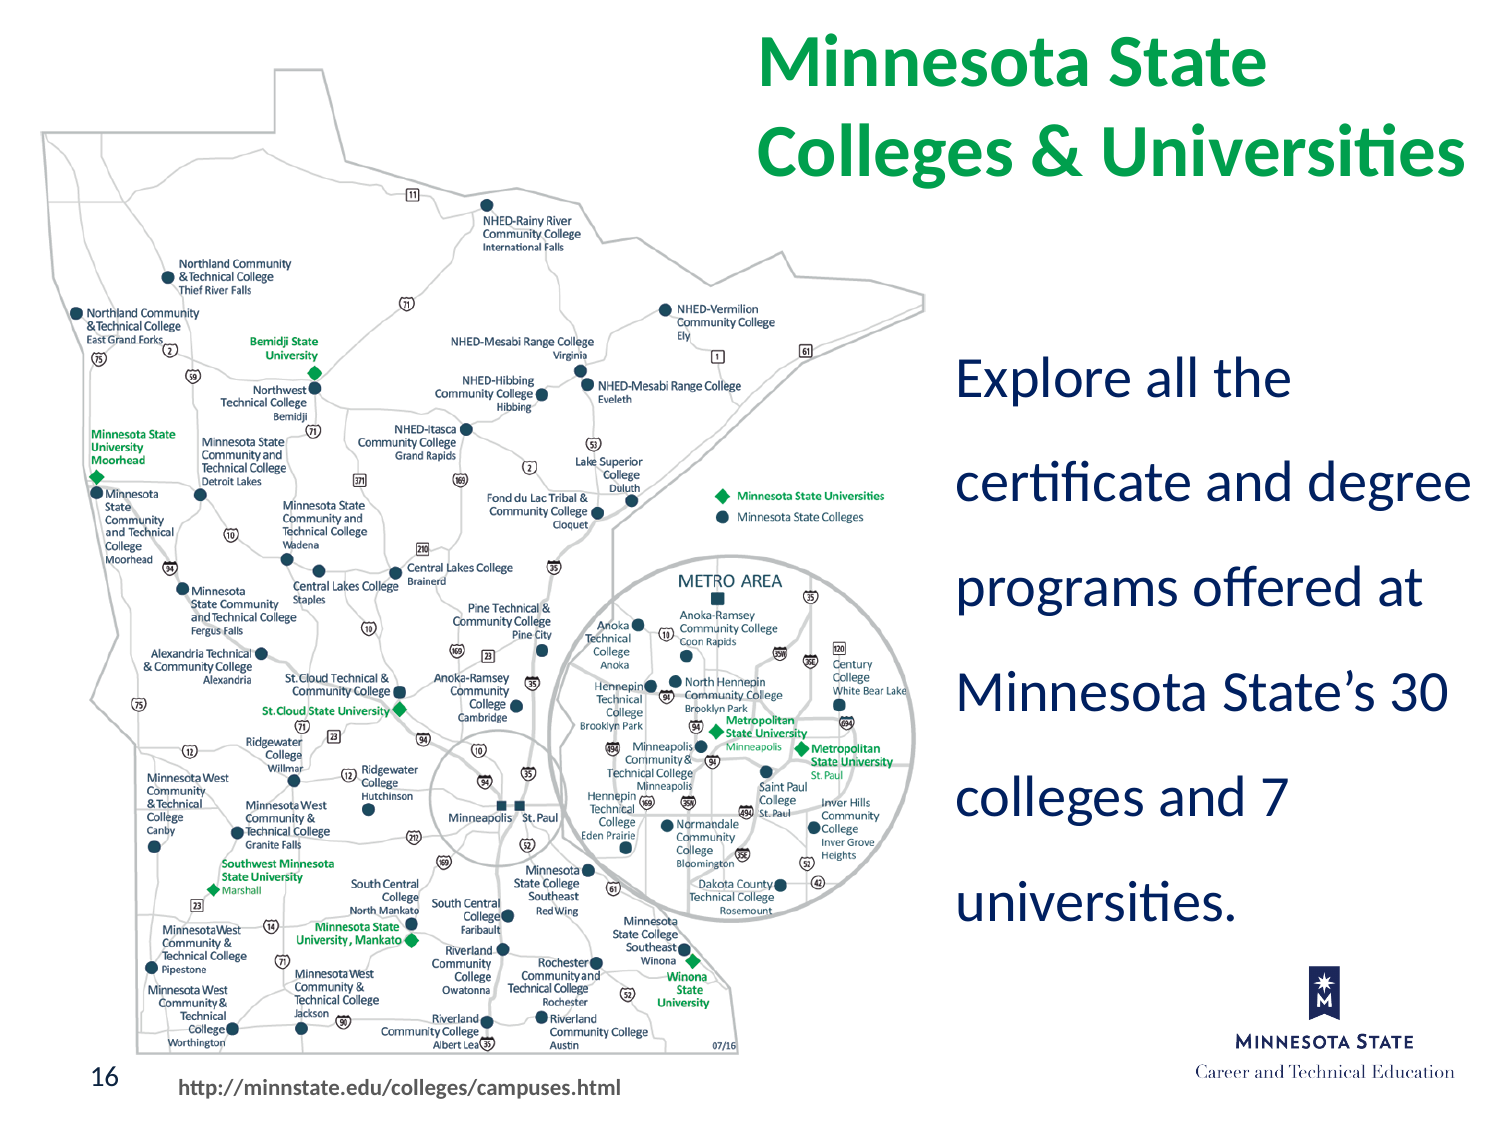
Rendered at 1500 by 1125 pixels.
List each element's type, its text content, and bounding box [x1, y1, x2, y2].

picture [24, 59, 942, 1065]
list Minnesota State Colleges & Universities [742, 4, 1500, 180]
picture [1175, 941, 1475, 1106]
text_box Explore all the certificate and degree programs offered at Minnesota State’s 30 colleges and 7 universities. [946, 296, 1500, 941]
text_box http://minnstate.edu/colleges/campuses.html [163, 1073, 743, 1107]
